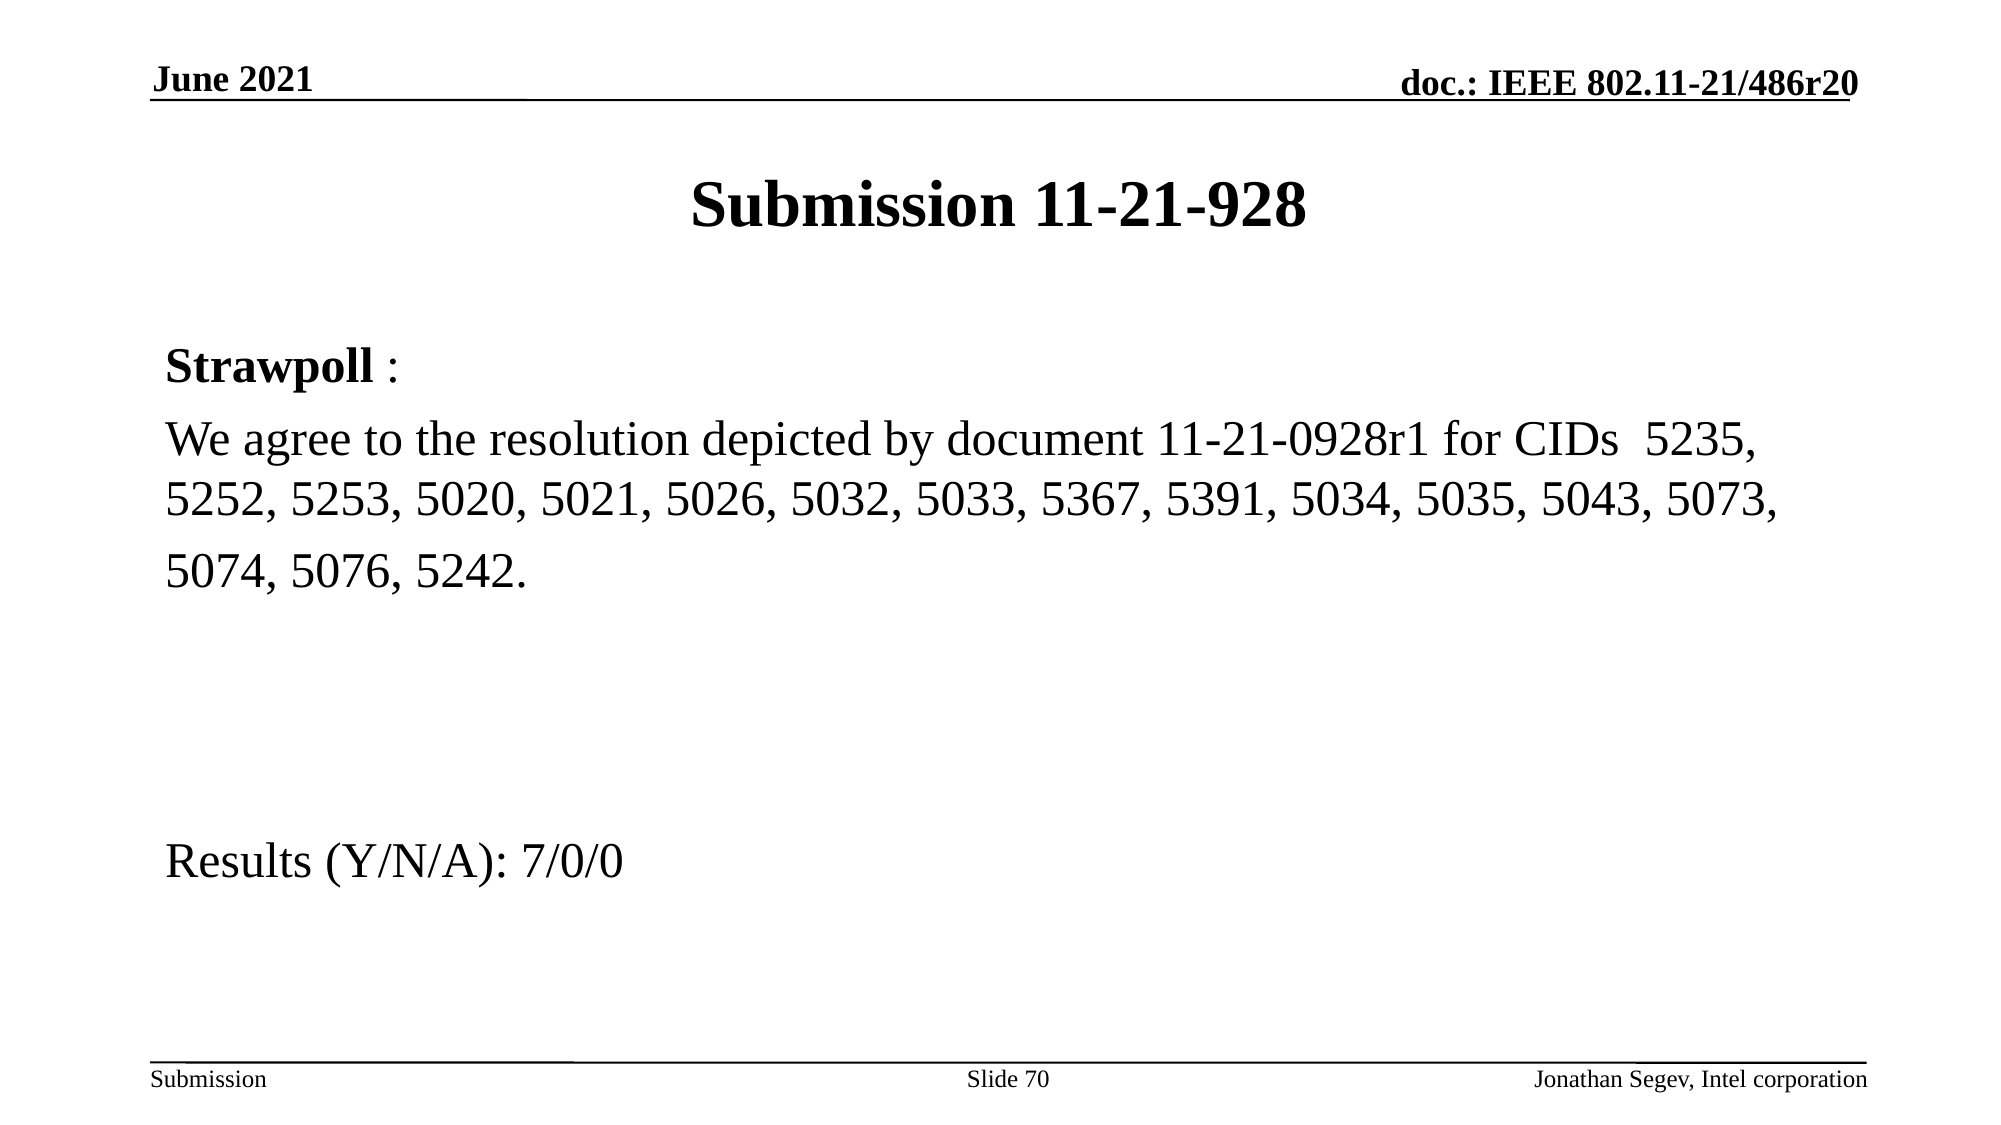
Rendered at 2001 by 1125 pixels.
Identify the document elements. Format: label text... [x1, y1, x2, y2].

list Strawpoll : We agree to the resolution depicted by document 11-21-0928r1 for CIDs 5235, 5252, 5253, 5020, 5021, 5026, 5032, 5033, 5367, 5391, 5034, 5035, 5043, 5073, 5074, 5076, 5242. Results (Y/N/A): 7/0/0 [149, 324, 1850, 1000]
footer Jonathan Segev, Intel corporation [1171, 1061, 1869, 1093]
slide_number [152, 54, 563, 100]
title Submission 11-21-928 [149, 112, 1850, 288]
slide_number Slide 70 [950, 1061, 1067, 1123]
